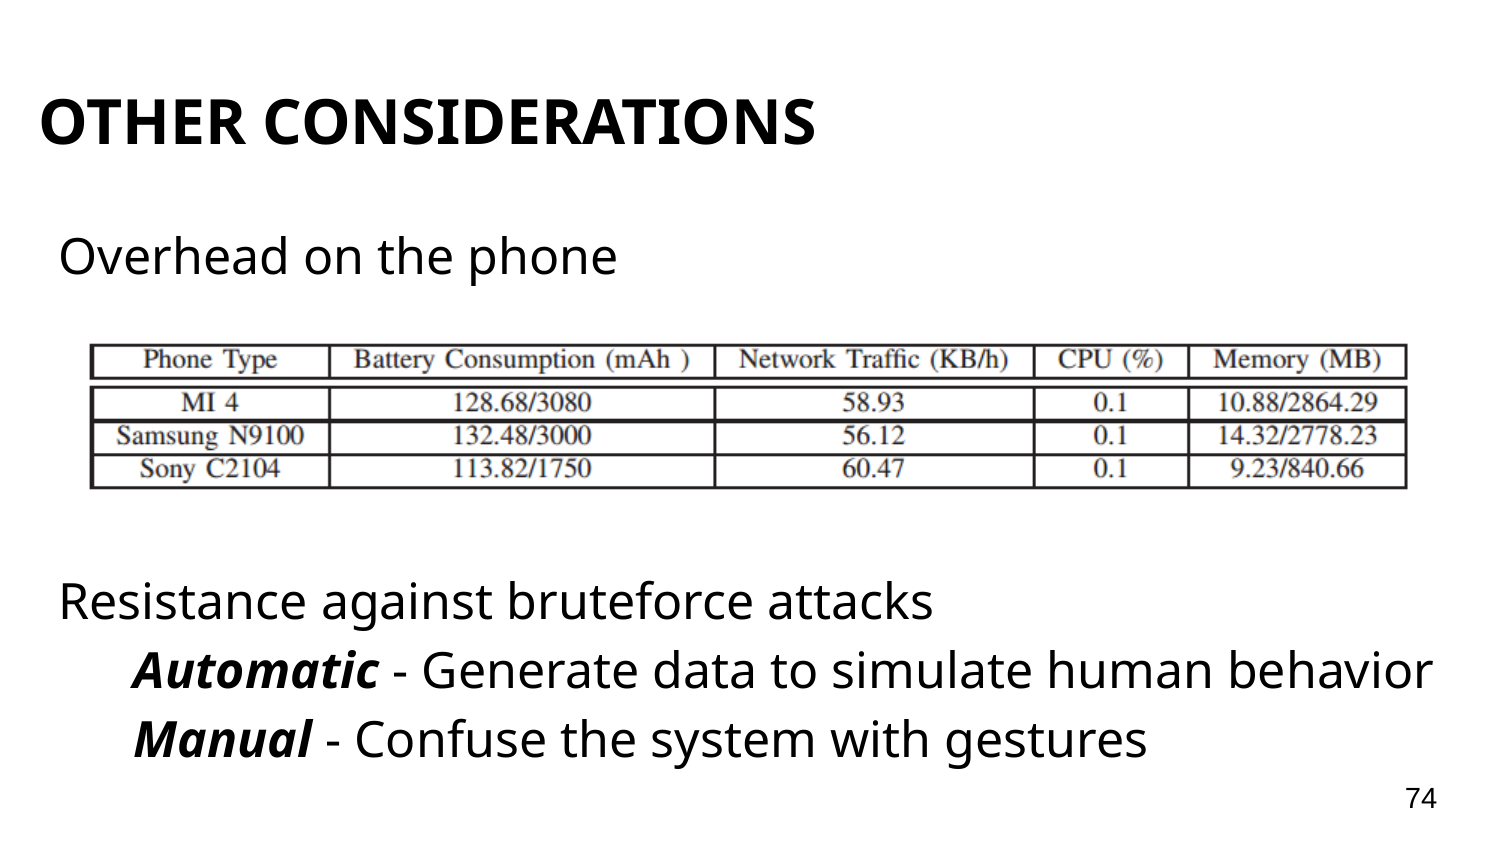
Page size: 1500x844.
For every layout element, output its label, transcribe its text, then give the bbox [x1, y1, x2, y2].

list Overhead on the phone Resistance against bruteforce attacks Automatic - Generate data to simulate human behavior Manual - Confuse the system with gestures [31, 200, 1485, 807]
title OTHER CONSIDERATIONS [23, 67, 1477, 162]
picture [80, 318, 1420, 507]
slide_number ‹#› [1389, 764, 1480, 830]
